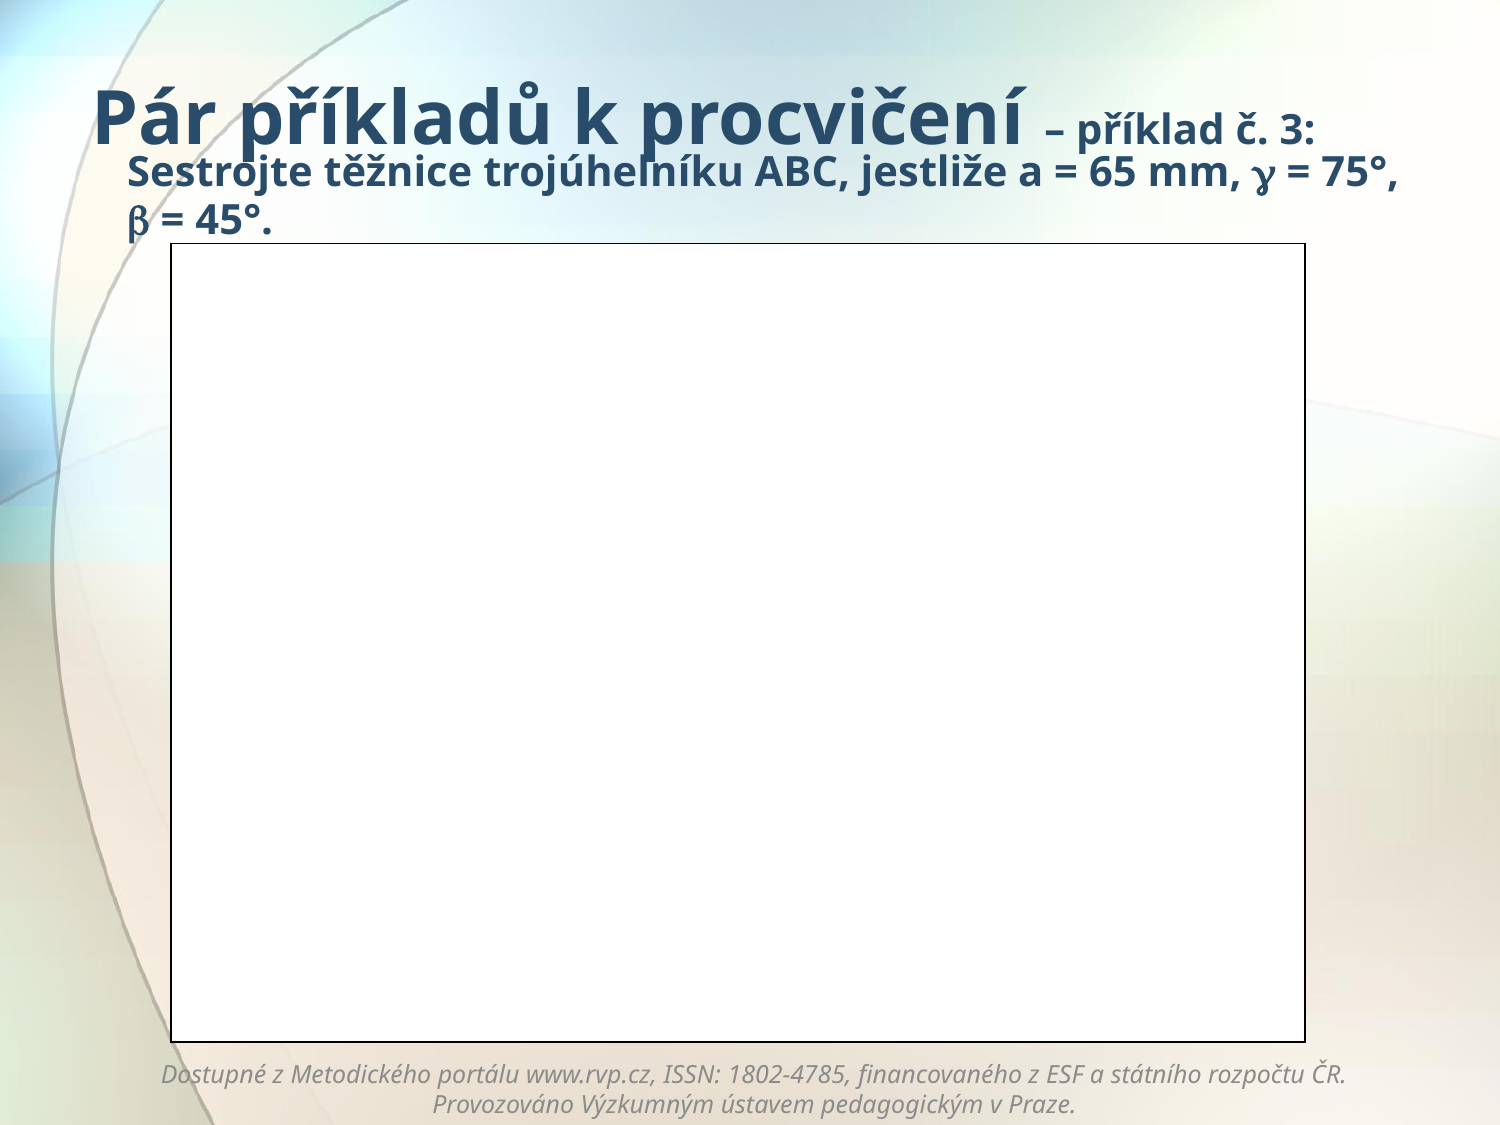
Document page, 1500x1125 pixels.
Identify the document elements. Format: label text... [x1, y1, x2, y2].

title Pár příkladů k procvičení – příklad č. 3: [76, 77, 1412, 173]
picture [0, 0, 1500, 1125]
text_box [171, 243, 1306, 1042]
text_box Sestrojte těžnice trojúhelníku ABC, jestliže a = 65 mm,  = 75°,  = 45°. [112, 172, 1471, 221]
